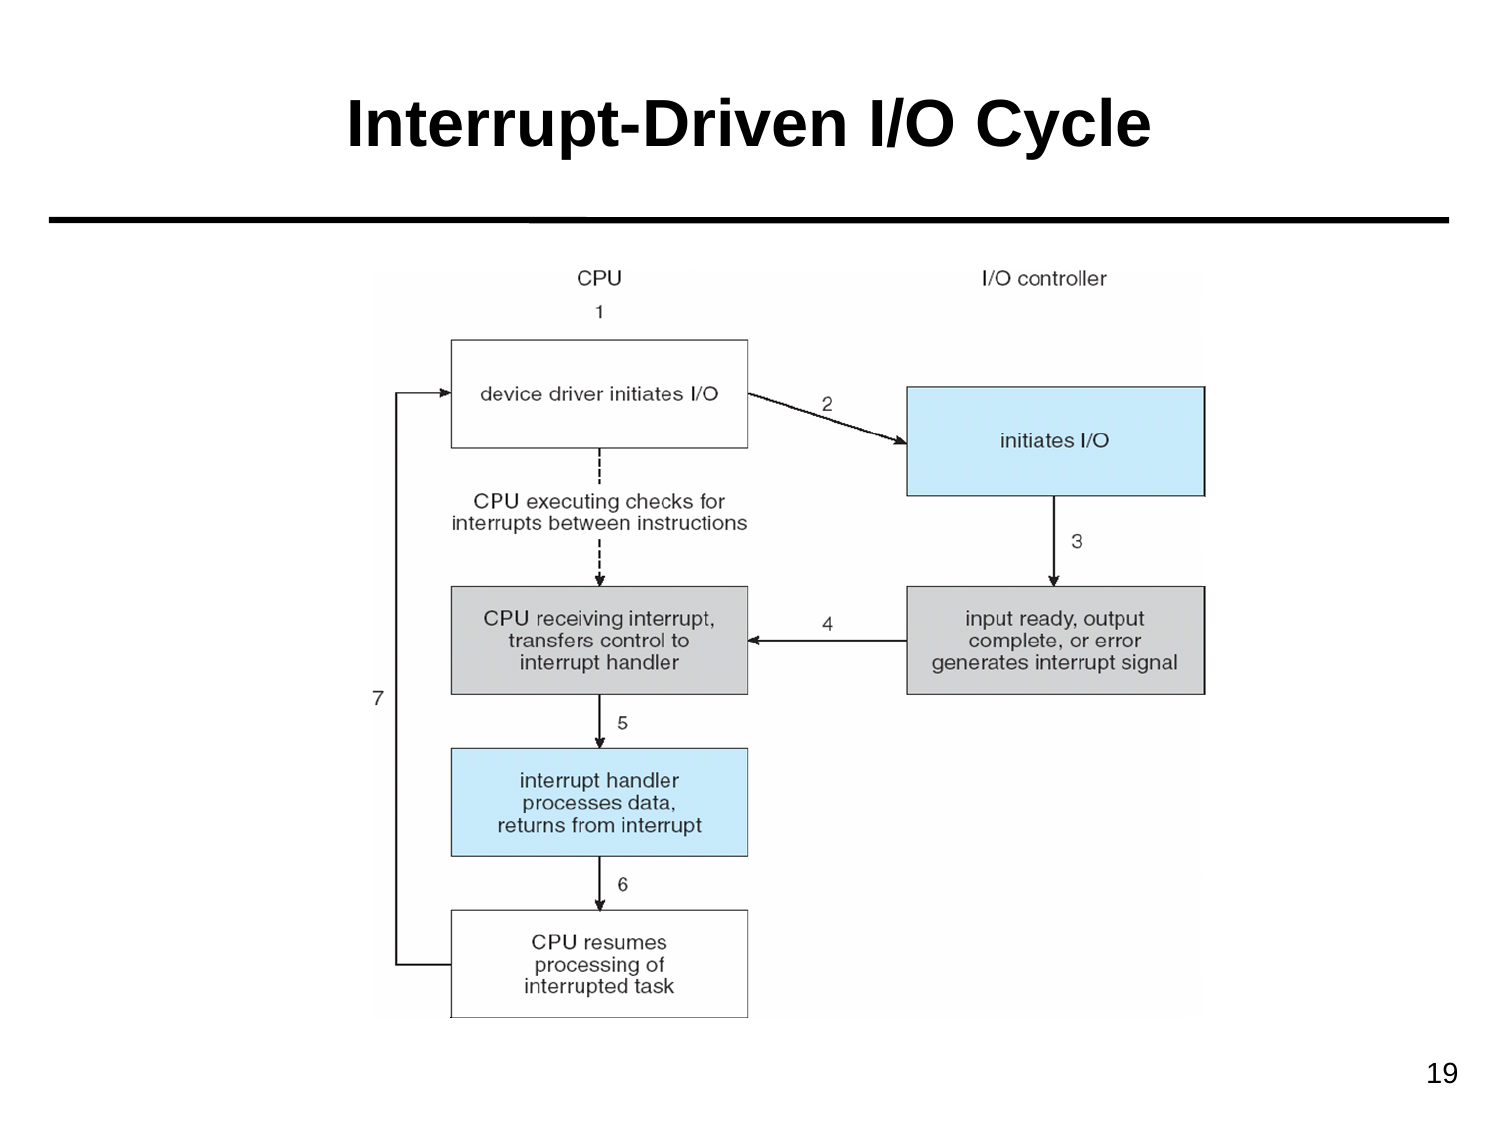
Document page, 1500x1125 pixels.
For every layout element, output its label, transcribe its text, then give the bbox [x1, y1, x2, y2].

text_box 19 [1316, 1046, 1474, 1098]
picture [371, 266, 1206, 1018]
text_box Interrupt-Driven I/O Cycle [53, 26, 1447, 214]
